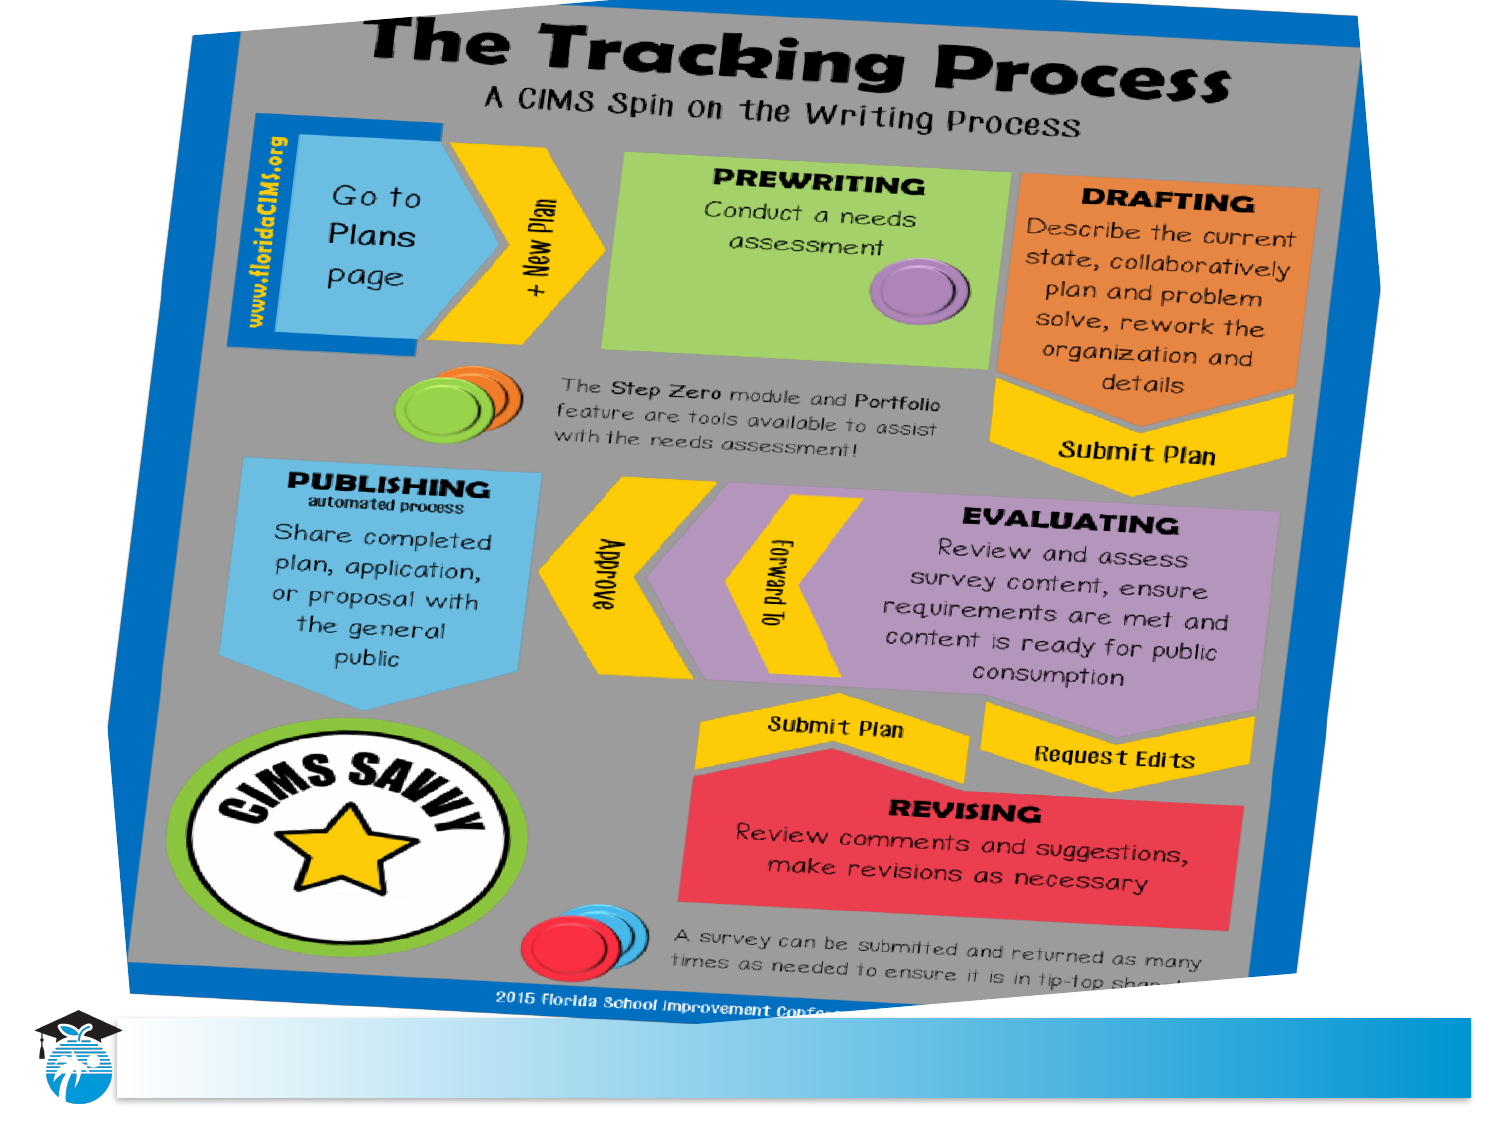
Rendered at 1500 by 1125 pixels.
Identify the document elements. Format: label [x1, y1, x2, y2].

text_box [50, 0, 1438, 1072]
